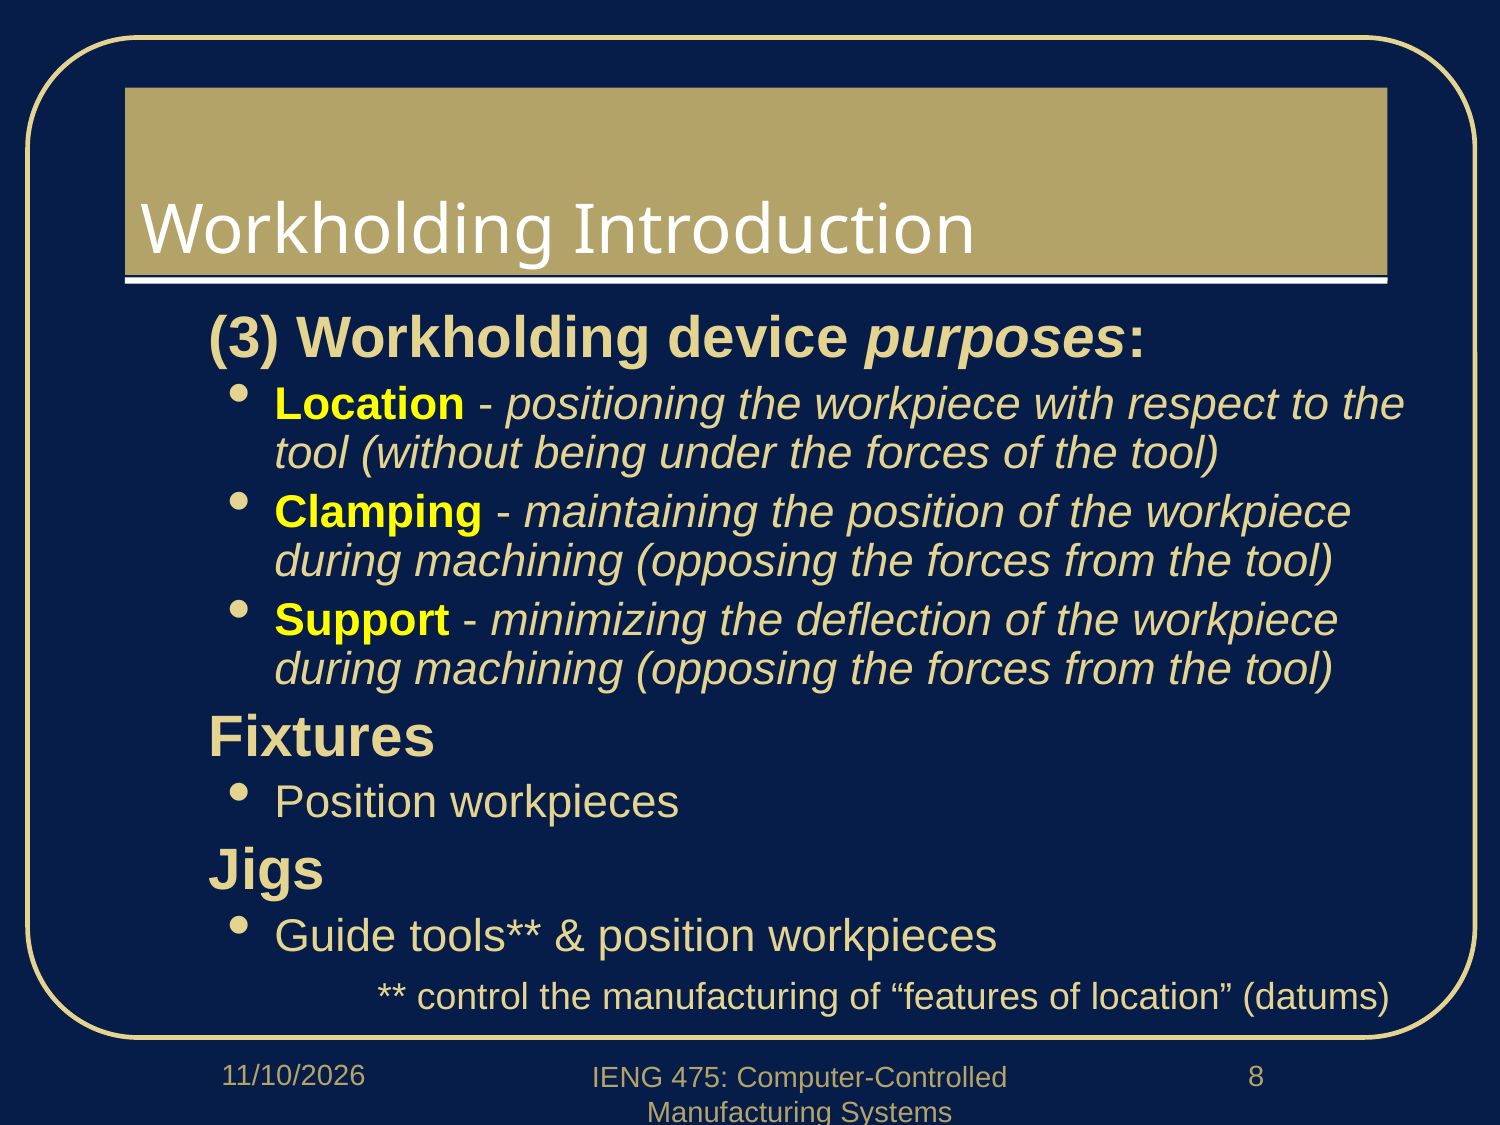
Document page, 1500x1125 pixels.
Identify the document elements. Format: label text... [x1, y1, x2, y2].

title Workholding Introduction [125, 87, 1388, 275]
footer IENG 475: Computer-Controlled Manufacturing Systems [537, 1050, 1063, 1125]
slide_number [124, 1048, 463, 1124]
slide_number 8 [1124, 1049, 1388, 1125]
list (3) Workholding device purposes: Location - positioning the workpiece with respect to the tool (without being under the forces of the tool) Clamping - maintaining the position of the workpiece during machining (opposing the forces from the tool) Support - minimizing the deflection of the workpiece during machining (opposing the forces from the tool) Fixtures Position workpieces Jigs Guide tools** & position workpieces ** control the manufacturing of “features of location” (datums) [137, 299, 1463, 988]
